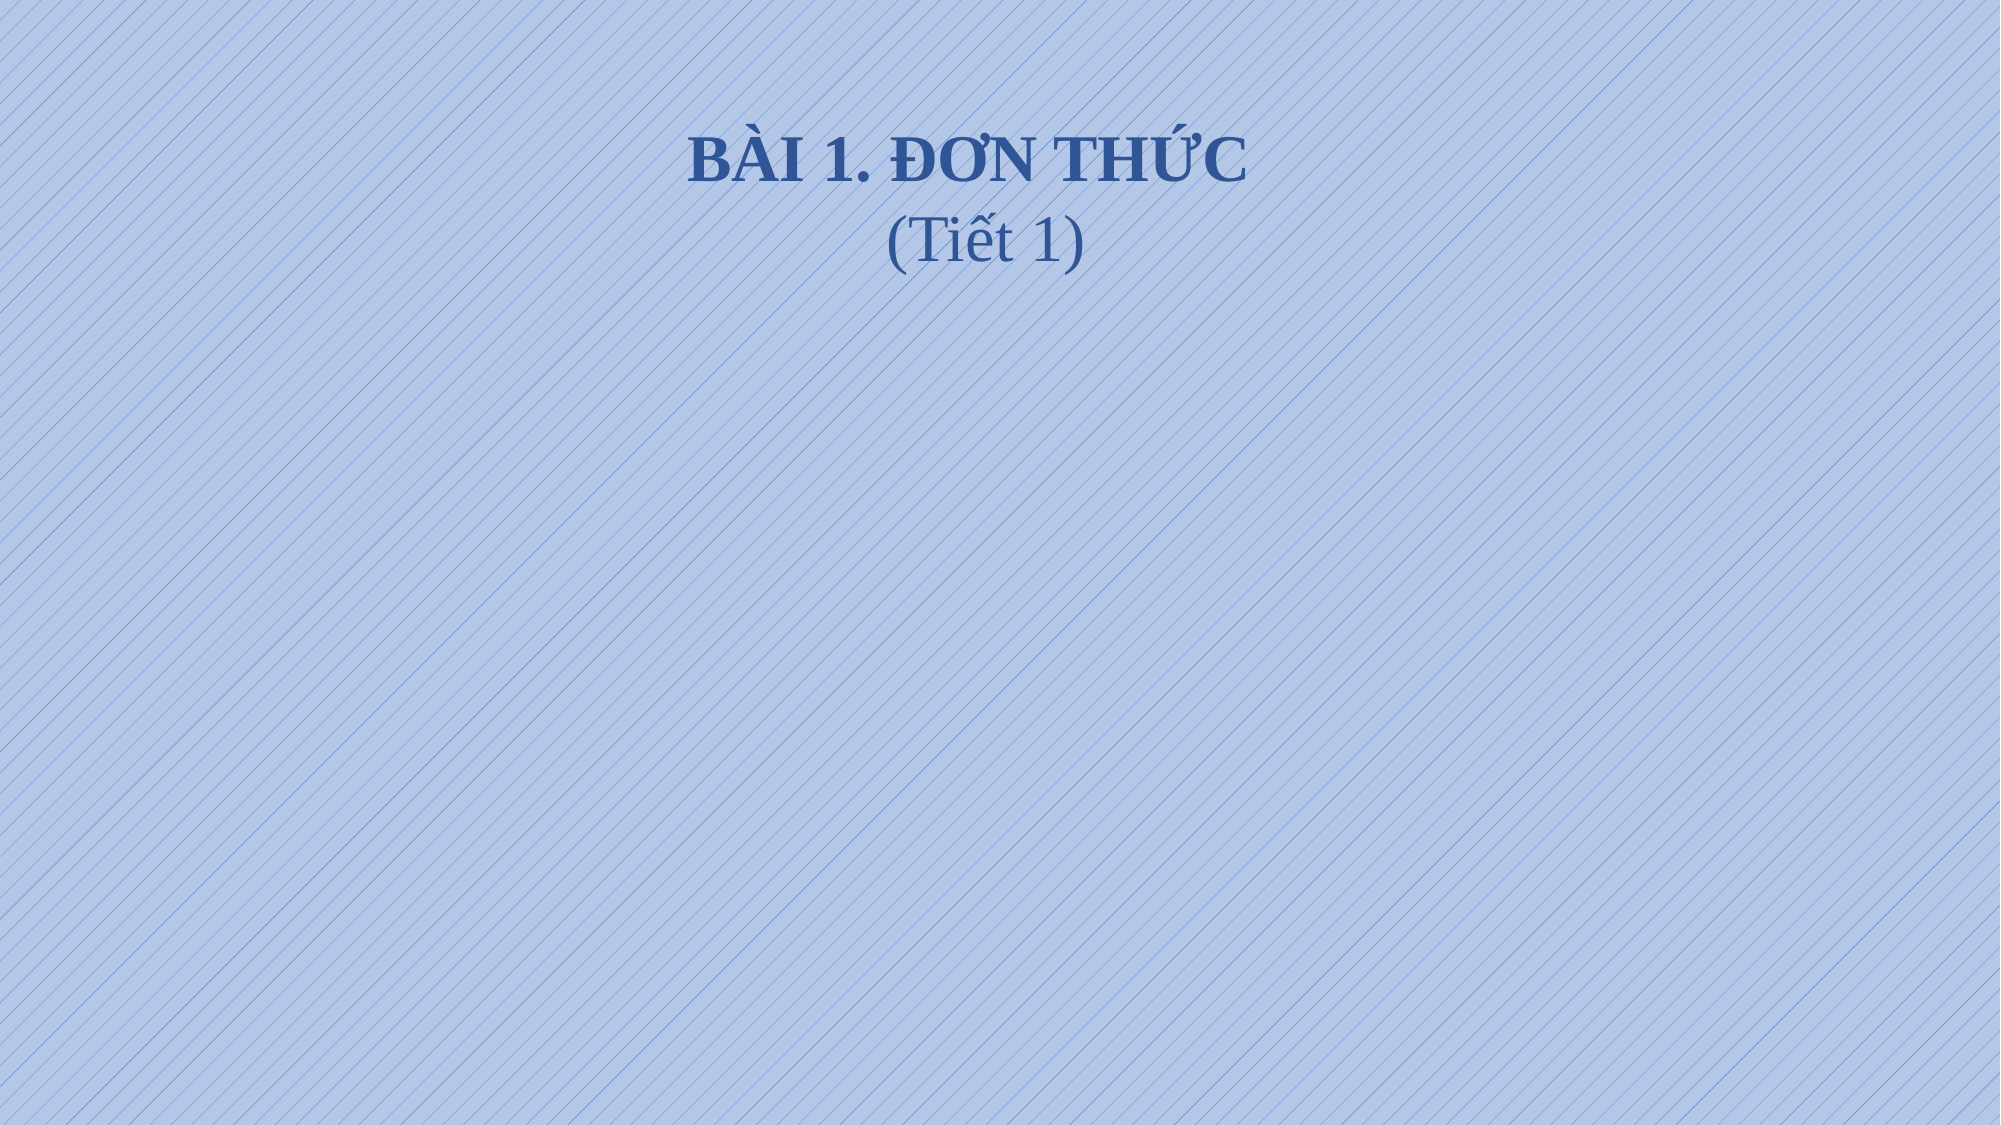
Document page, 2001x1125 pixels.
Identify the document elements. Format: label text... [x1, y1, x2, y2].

text_box BÀI 1. ĐƠN THỨC (Tiết 1) [660, 107, 1279, 283]
